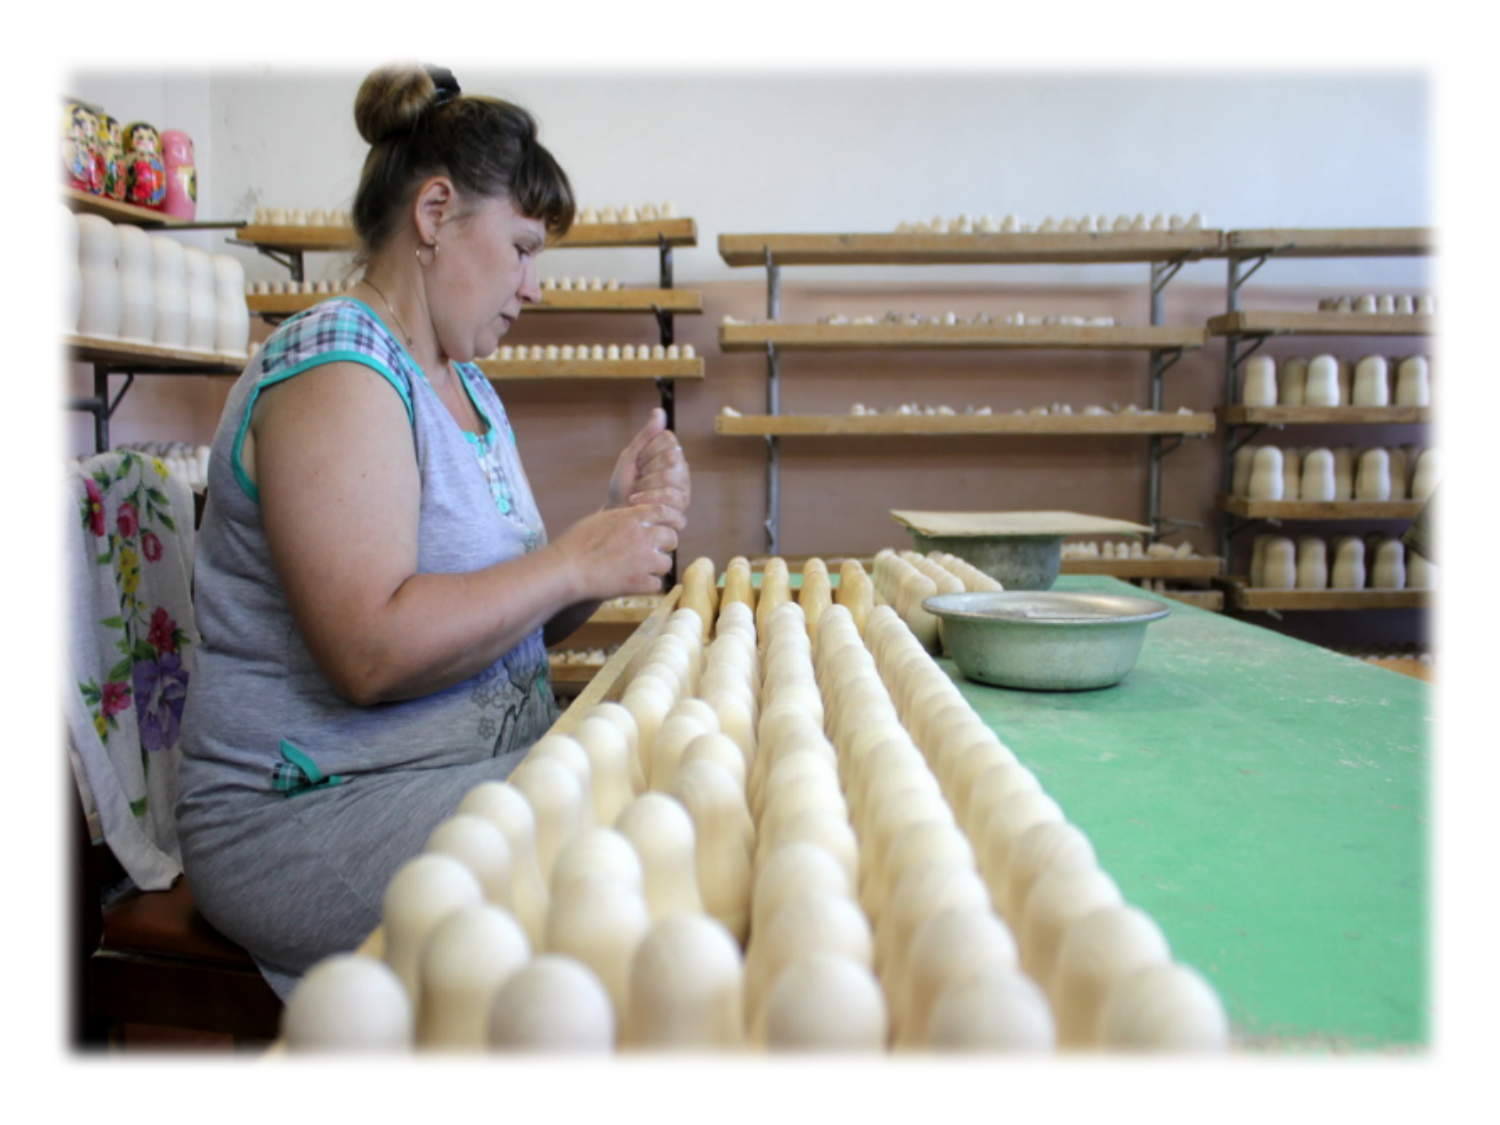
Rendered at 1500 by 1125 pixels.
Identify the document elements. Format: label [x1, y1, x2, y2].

list [52, 54, 1448, 1071]
